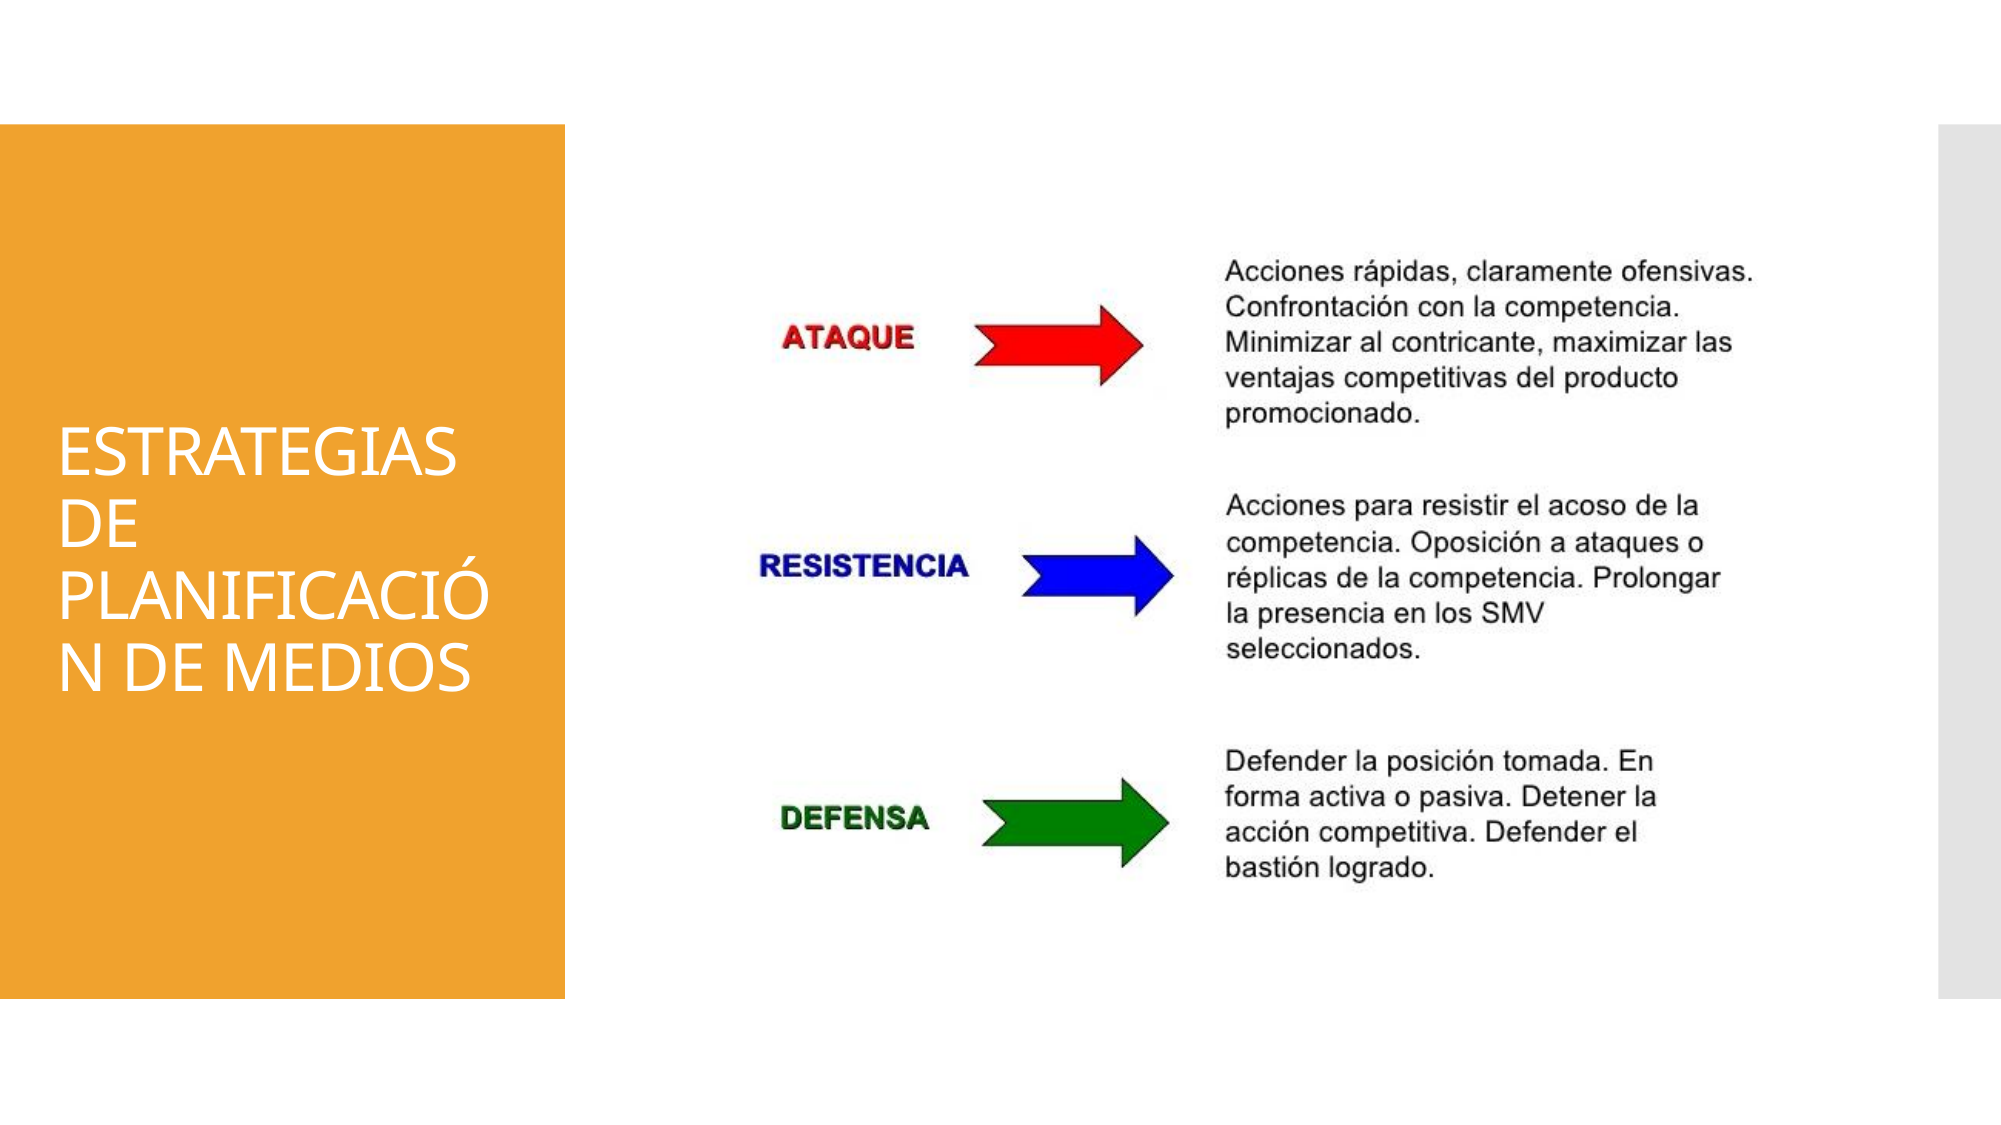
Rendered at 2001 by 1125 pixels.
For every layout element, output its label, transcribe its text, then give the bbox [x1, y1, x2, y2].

title ESTRATEGIAS DE PLANIFICACIÓN DE MEDIOS [41, 184, 525, 940]
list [674, 141, 1795, 982]
